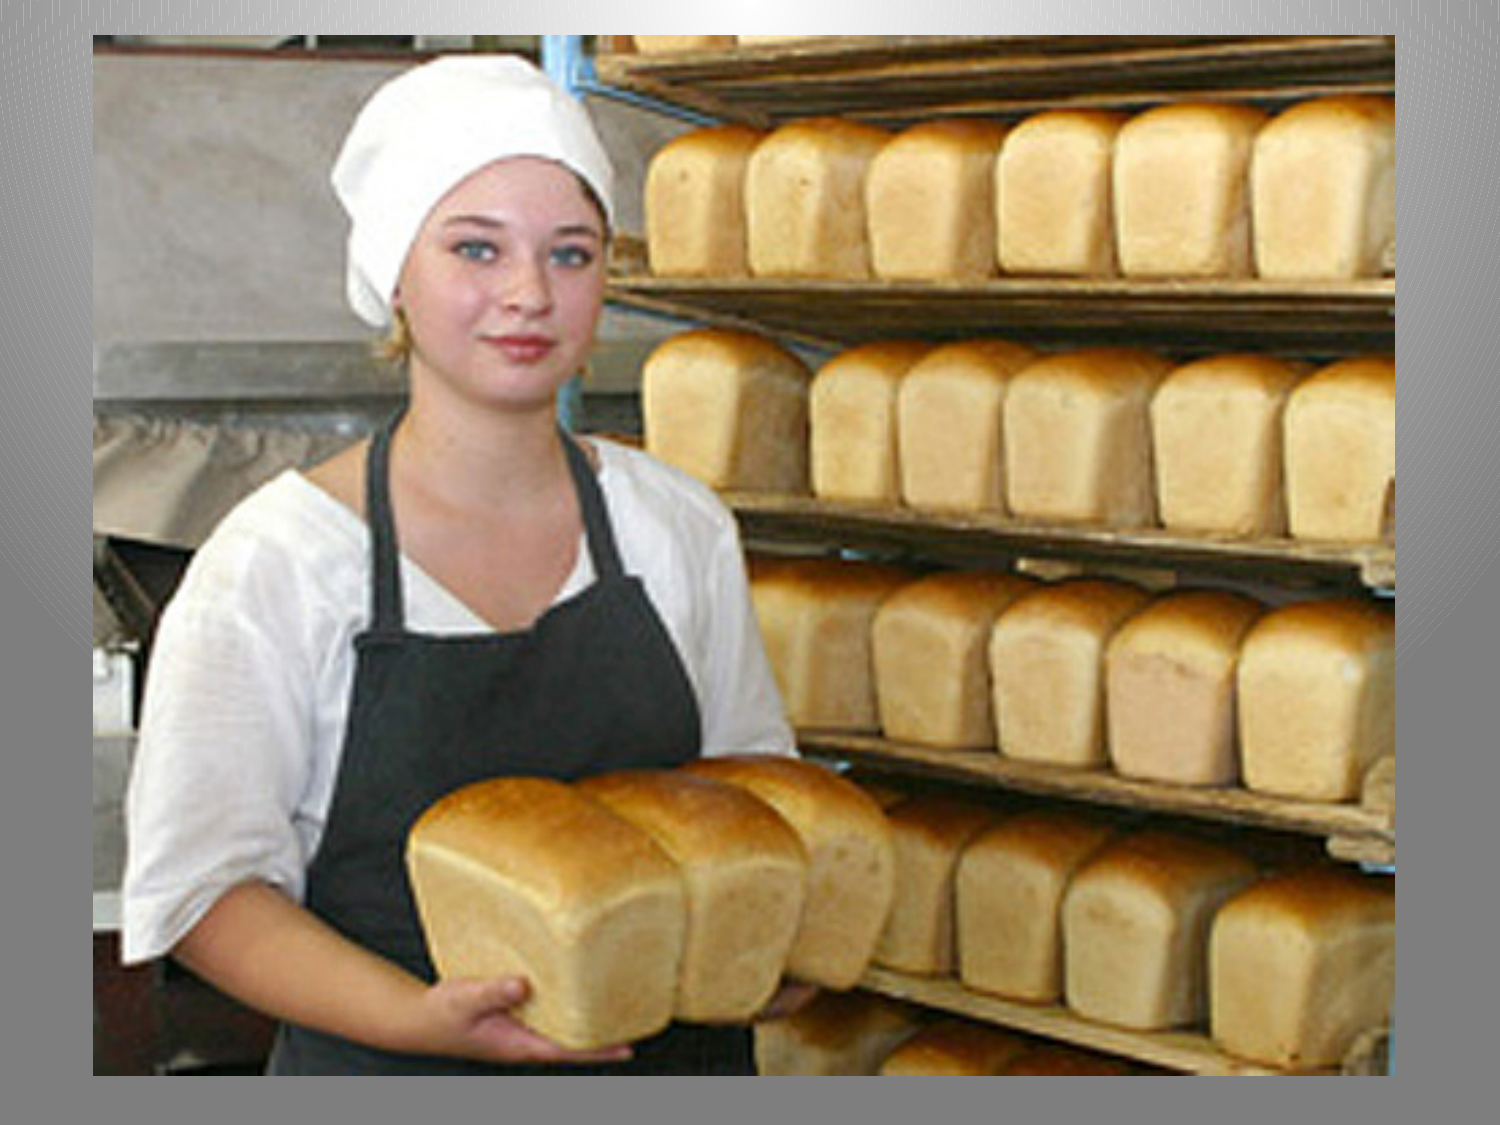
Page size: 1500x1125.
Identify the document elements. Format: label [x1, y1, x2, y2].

picture [93, 34, 1395, 1077]
